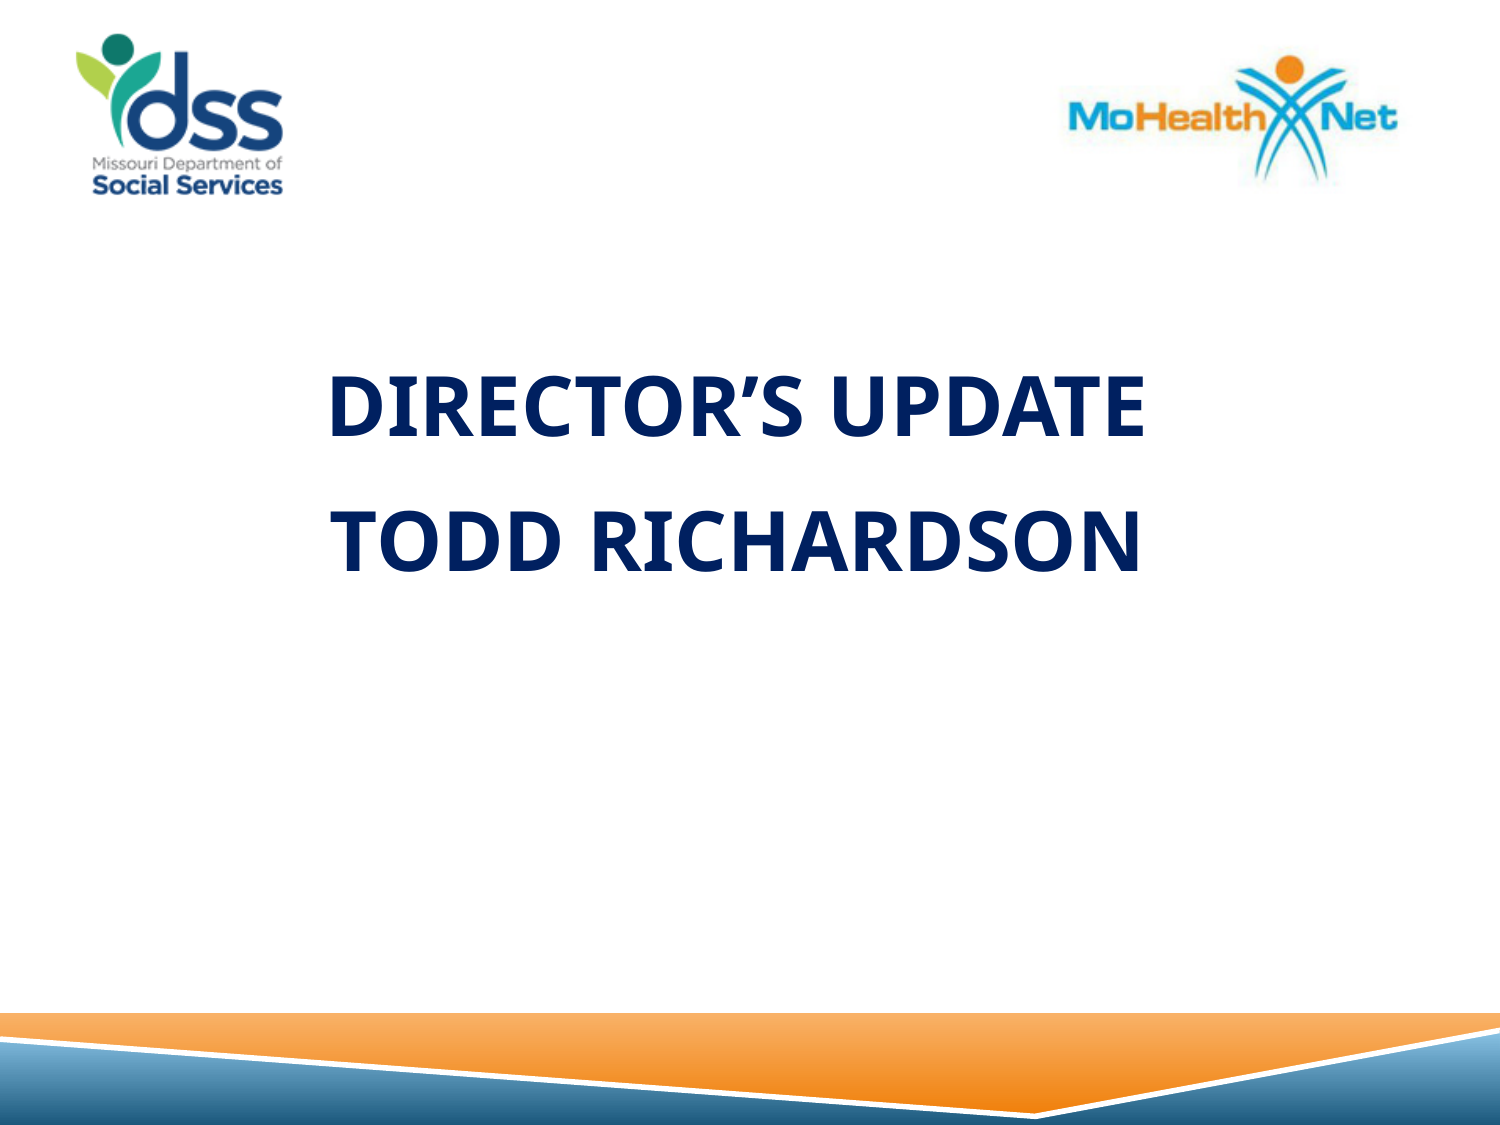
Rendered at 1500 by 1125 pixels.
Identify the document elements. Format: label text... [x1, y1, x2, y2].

title Director’s Update Todd Richardson [37, 121, 1438, 596]
picture [1049, 34, 1413, 200]
picture [62, 29, 299, 200]
